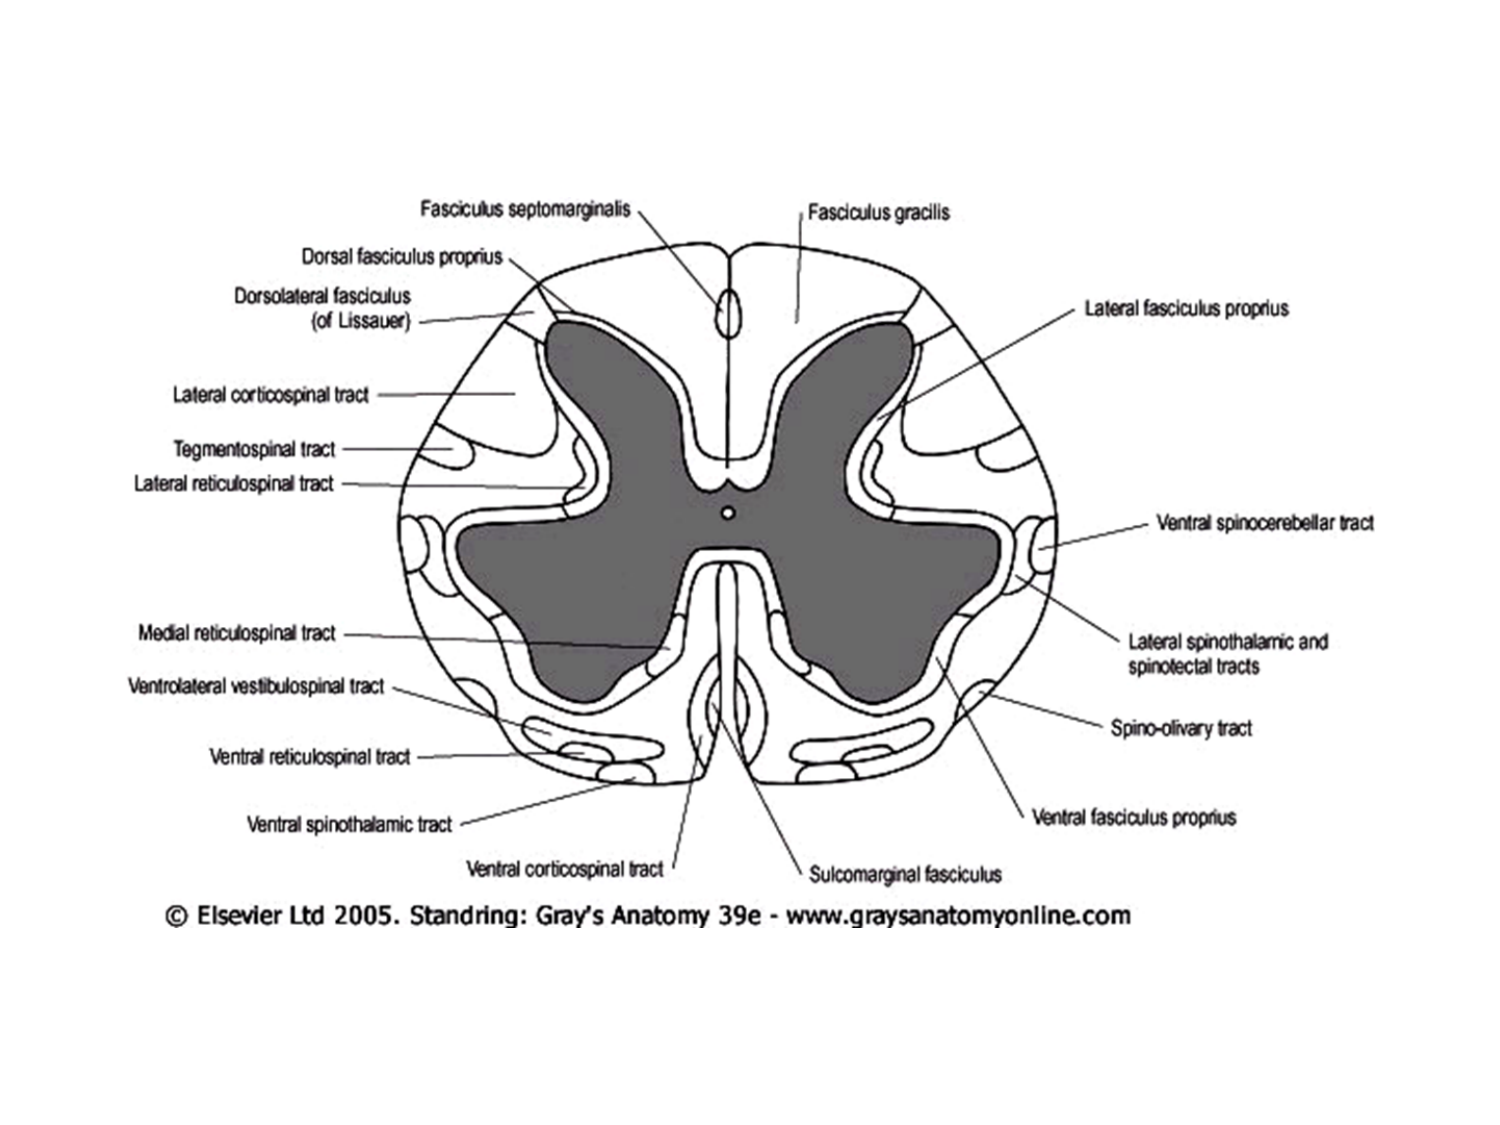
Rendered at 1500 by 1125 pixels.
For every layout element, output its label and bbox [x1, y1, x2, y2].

picture [124, 197, 1376, 928]
